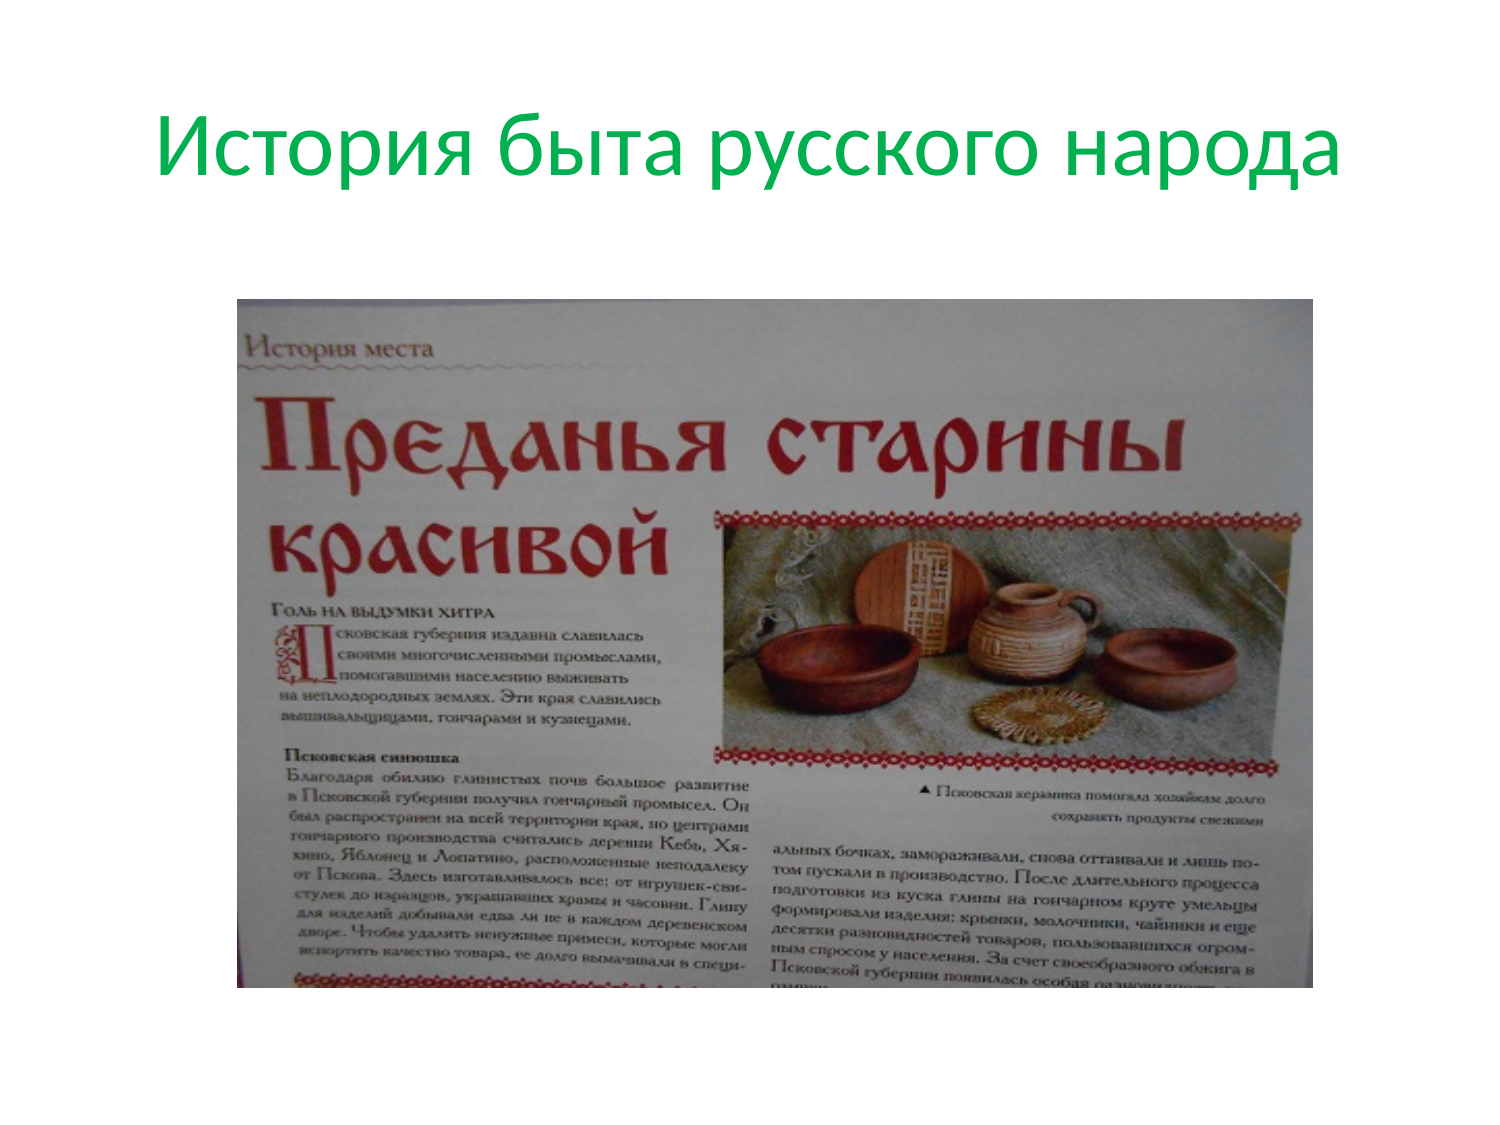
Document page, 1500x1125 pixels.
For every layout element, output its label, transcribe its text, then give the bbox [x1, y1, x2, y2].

title История быта русского народа [75, 45, 1425, 233]
picture [237, 299, 1313, 988]
